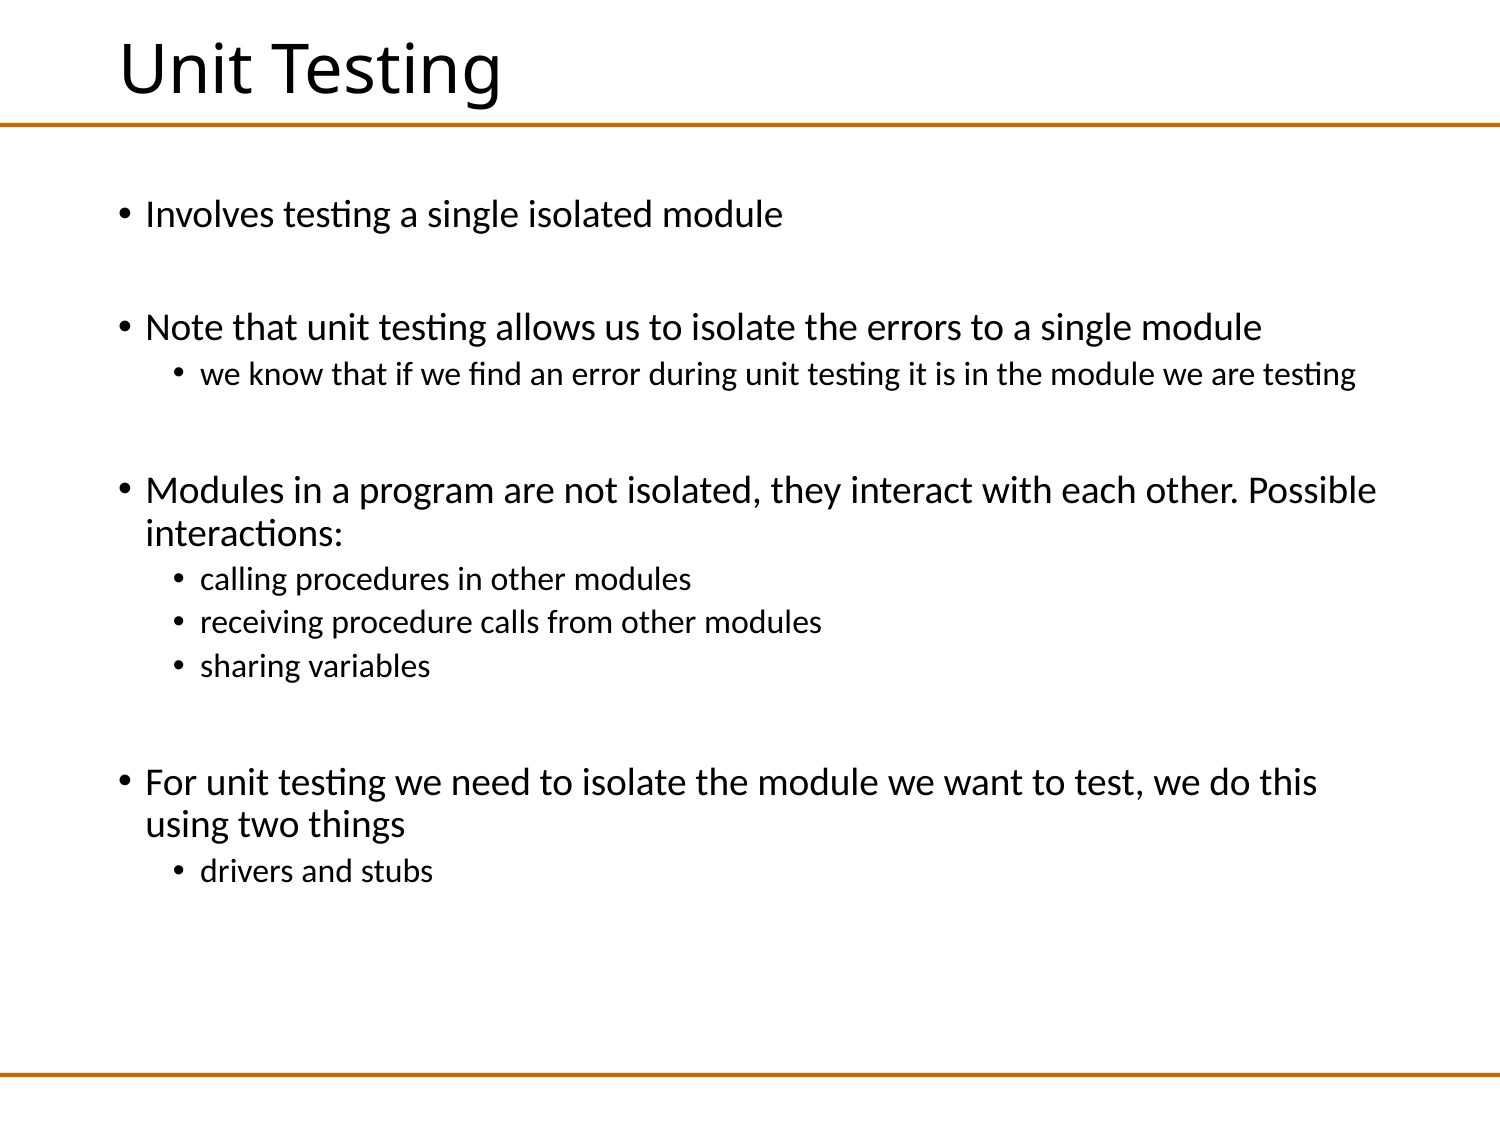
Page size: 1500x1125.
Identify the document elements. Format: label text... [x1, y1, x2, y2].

title Unit Testing [103, 0, 1397, 180]
list Involves testing a single isolated module Note that unit testing allows us to isolate the errors to a single module we know that if we find an error during unit testing it is in the module we are testing Modules in a program are not isolated, they interact with each other. Possible interactions: calling procedures in other modules receiving procedure calls from other modules sharing variables For unit testing we need to isolate the module we want to test, we do this using two things drivers and stubs [103, 186, 1397, 900]
